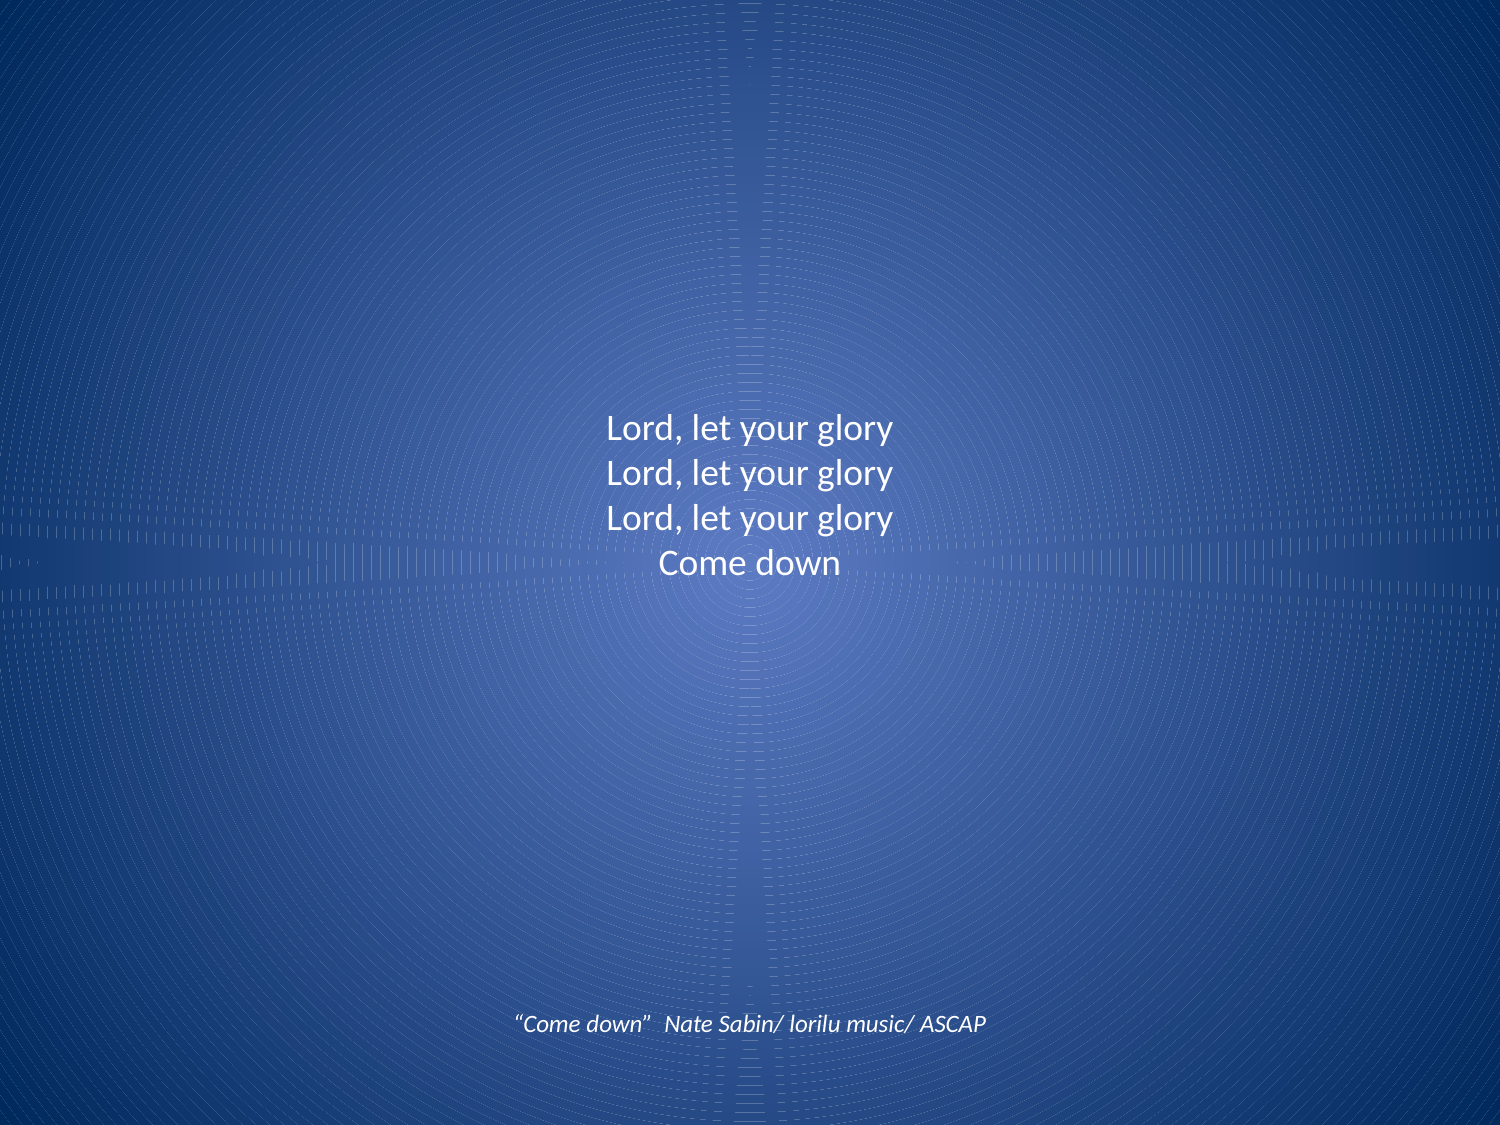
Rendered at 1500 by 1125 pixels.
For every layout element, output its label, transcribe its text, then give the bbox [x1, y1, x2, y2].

title Lord, let your glory Lord, let your glory Lord, let your glory Come down [112, 349, 1388, 591]
subtitle “Come down” Nate Sabin/ lorilu music/ ASCAP [225, 999, 1275, 1100]
